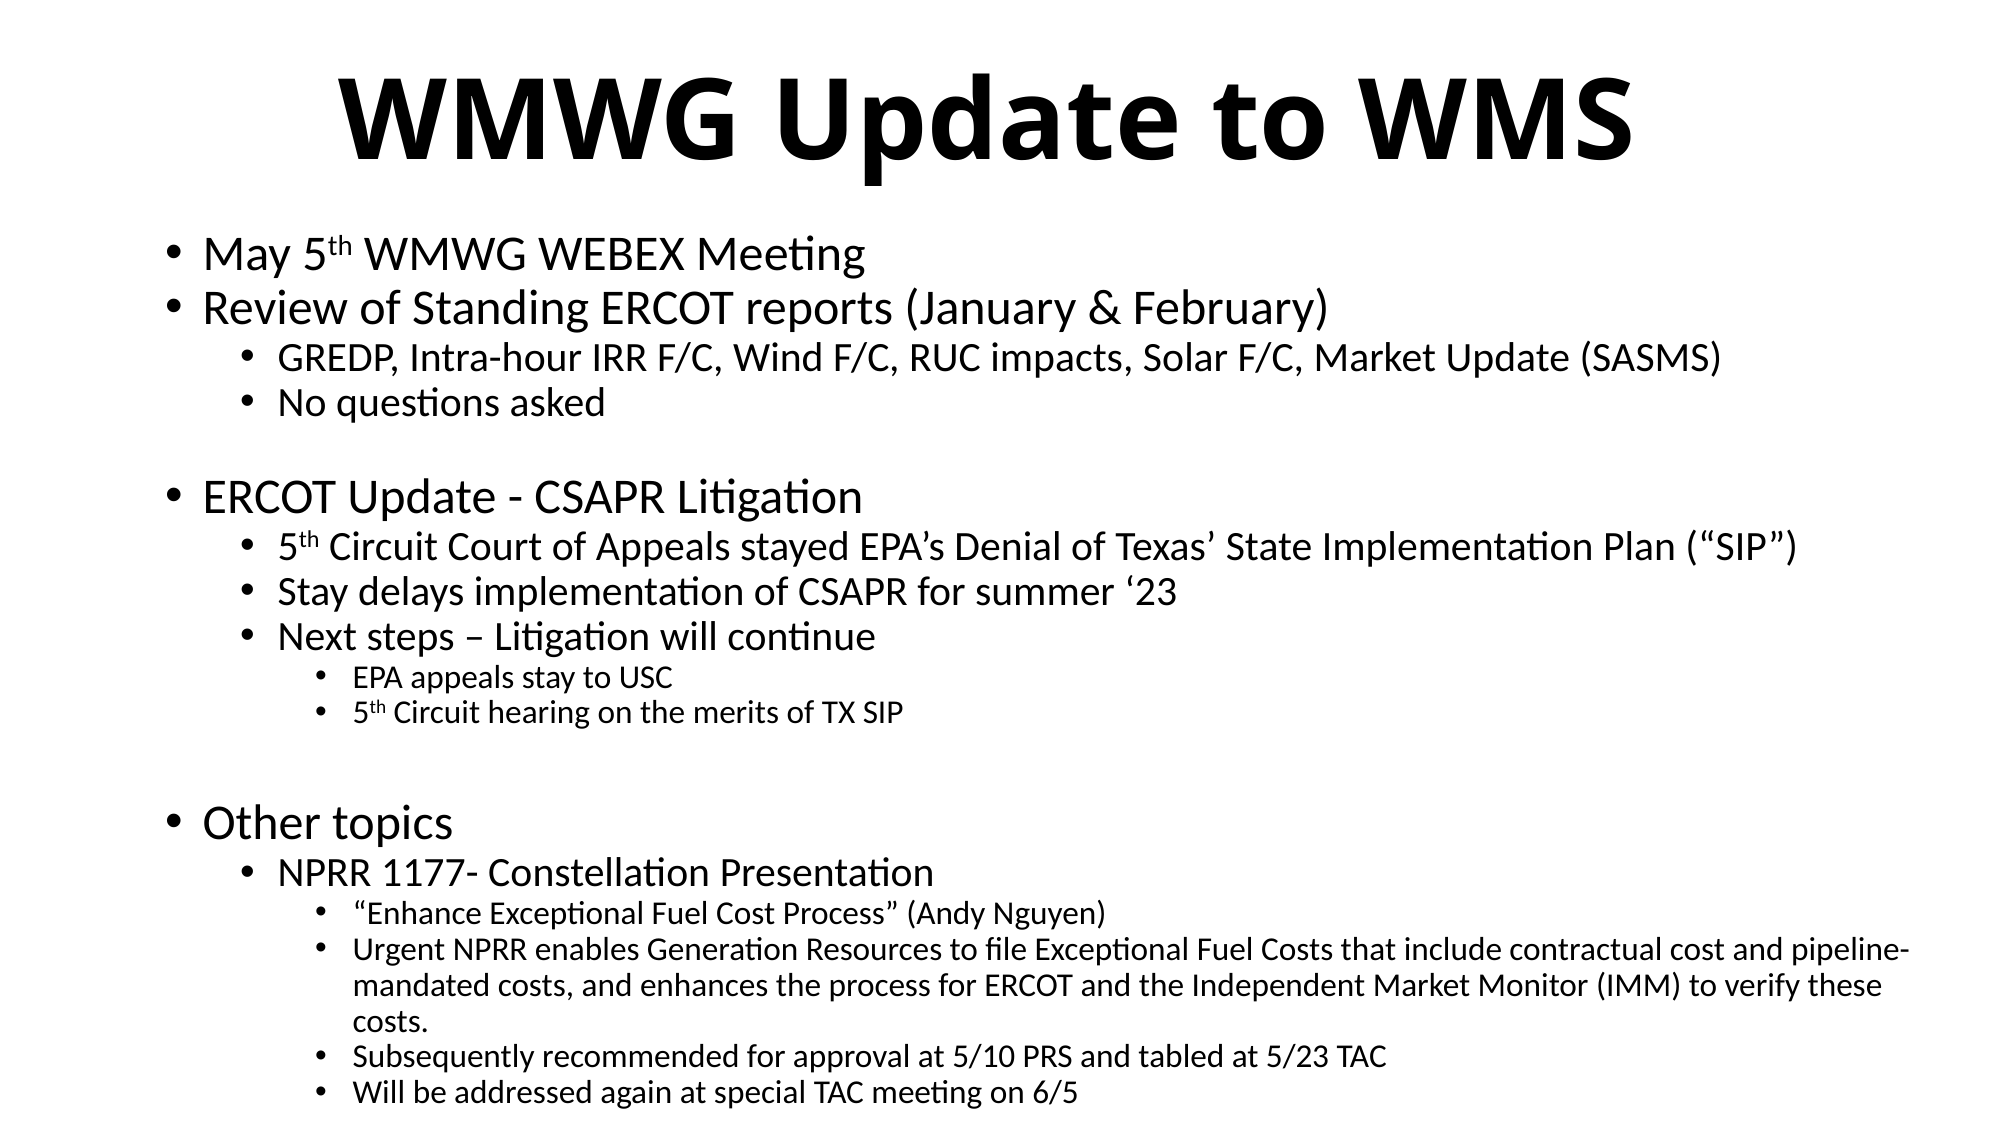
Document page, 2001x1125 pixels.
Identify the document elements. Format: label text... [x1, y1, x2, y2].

title WMWG Update to WMS [124, 26, 1850, 220]
list May 5th WMWG WEBEX Meeting Review of Standing ERCOT reports (January & February) GREDP, Intra-hour IRR F/C, Wind F/C, RUC impacts, Solar F/C, Market Update (SASMS) No questions asked ERCOT Update - CSAPR Litigation 5th Circuit Court of Appeals stayed EPA’s Denial of Texas’ State Implementation Plan (“SIP”) Stay delays implementation of CSAPR for summer ‘23 Next steps – Litigation will continue EPA appeals stay to USC 5th Circuit hearing on the merits of TX SIP Other topics NPRR 1177- Constellation Presentation “Enhance Exceptional Fuel Cost Process” (Andy Nguyen) Urgent NPRR enables Generation Resources to file Exceptional Fuel Costs that include contractual cost and pipeline-mandated costs, and enhances the process for ERCOT and the Independent Market Monitor (IMM) to verify these costs. Subsequently recommended for approval at 5/10 PRS and tabled at 5/23 TAC Will be addressed again at special TAC meeting on 6/5 [150, 219, 1933, 934]
